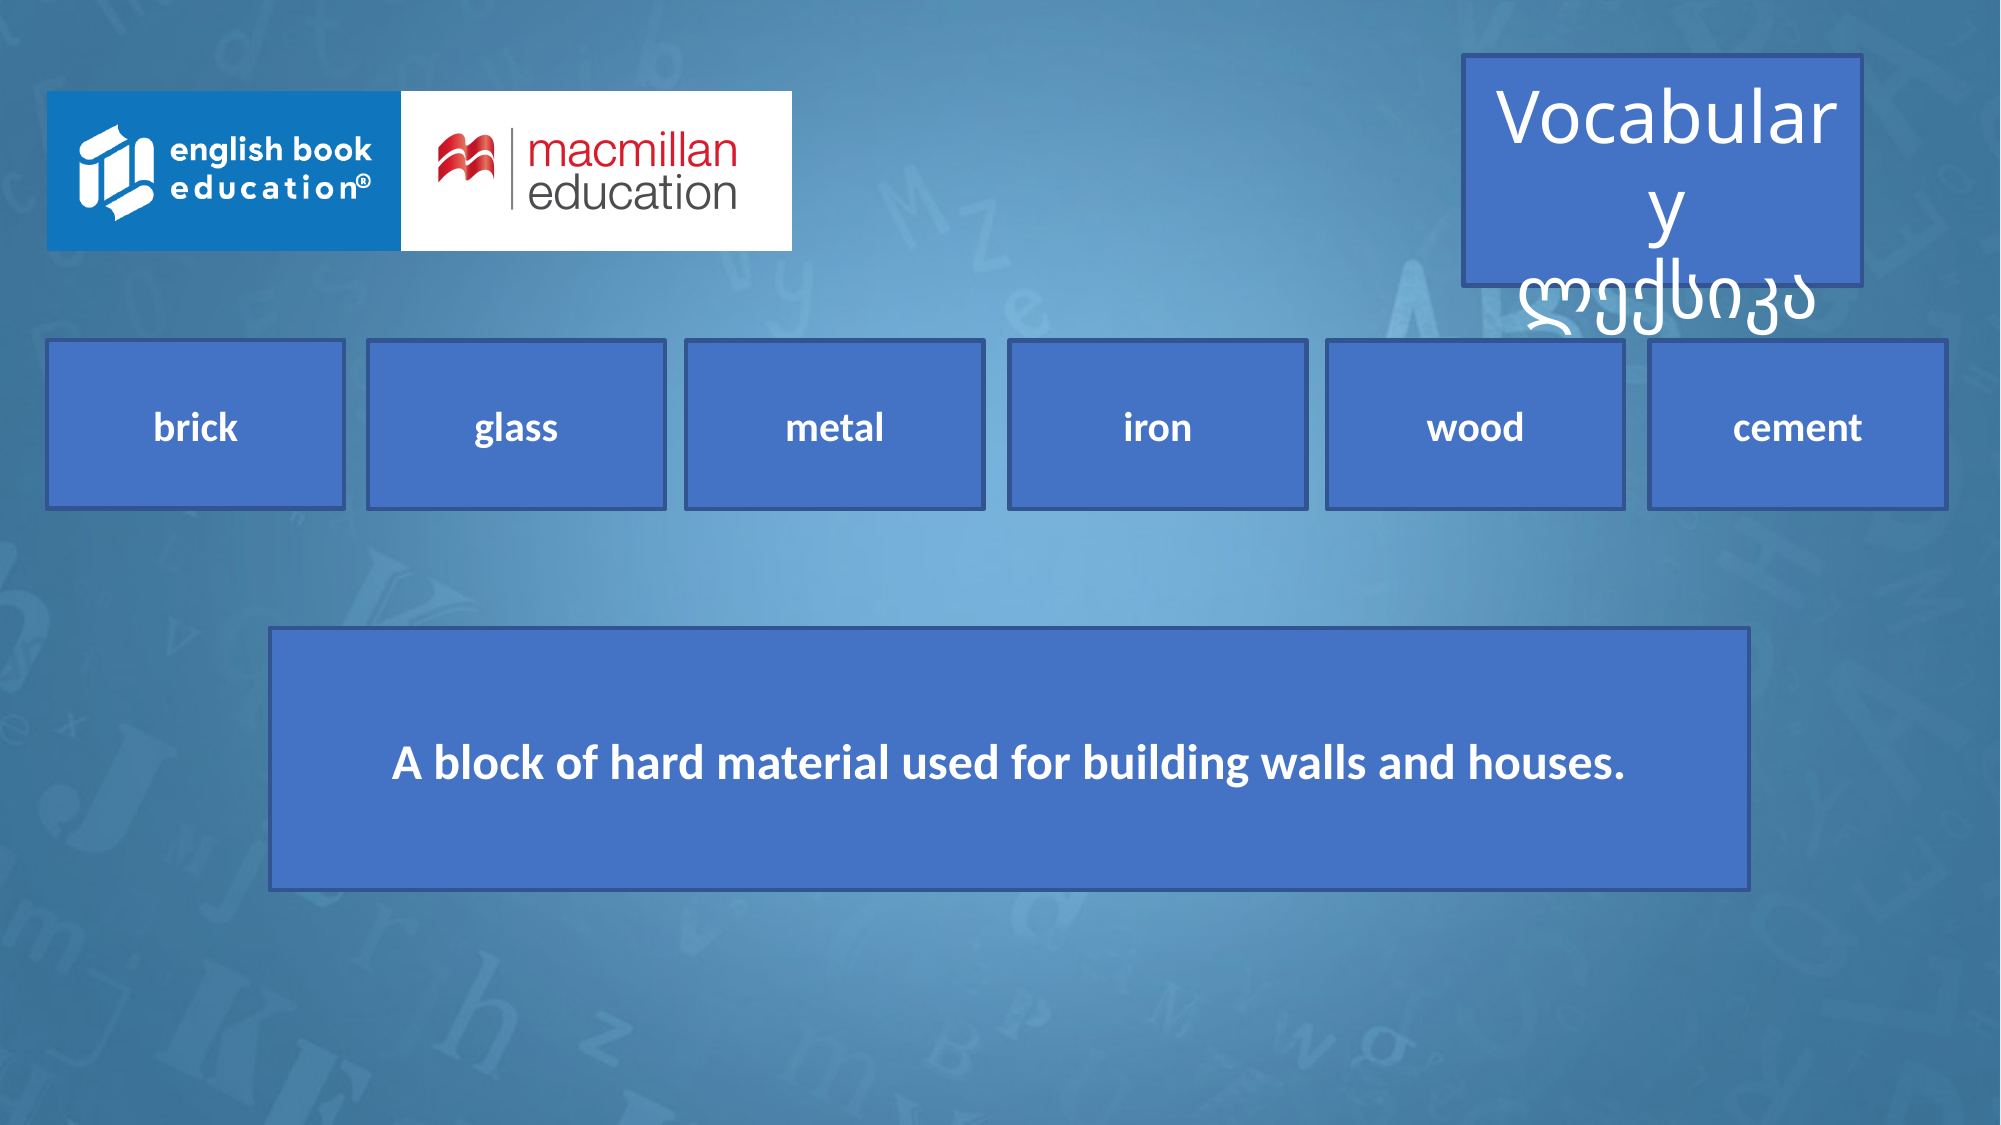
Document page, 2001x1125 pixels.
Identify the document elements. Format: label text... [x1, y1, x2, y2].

text_box [1461, 53, 1864, 288]
picture [0, 0, 2001, 1125]
text_box cement [1647, 338, 1949, 511]
text_box metal [684, 338, 986, 511]
text_box [47, 45, 1896, 185]
text_box Vocabulary ლექსიკა [1463, 63, 1872, 341]
text_box glass [366, 338, 667, 511]
text_box iron [1007, 338, 1309, 511]
text_box A block of hard material used for building walls and houses. [268, 626, 1751, 892]
text_box wood [1325, 338, 1626, 511]
text_box brick [45, 338, 346, 511]
